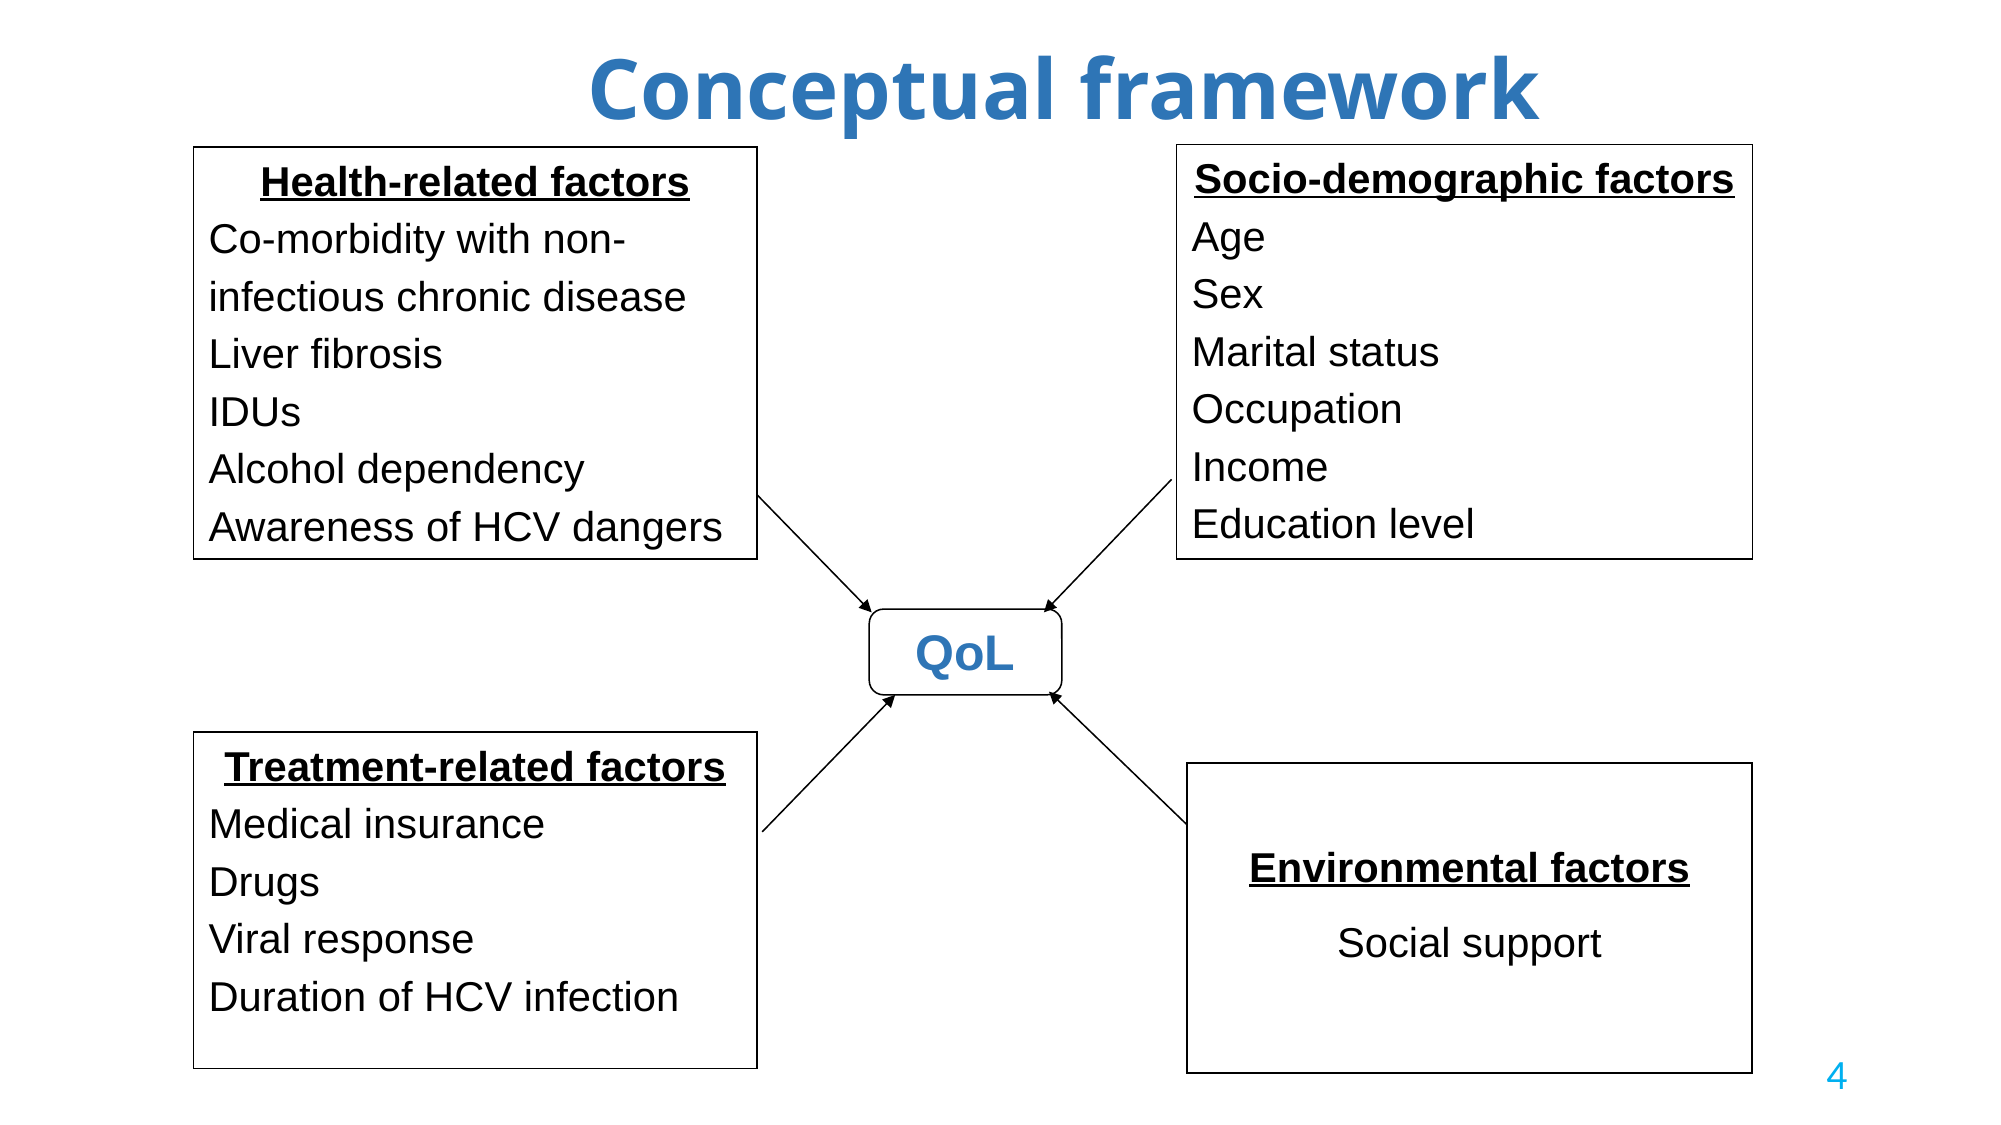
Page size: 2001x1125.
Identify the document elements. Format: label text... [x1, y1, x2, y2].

slide_number 4 [1412, 1042, 1863, 1103]
title Conceptual framework [376, 40, 1753, 144]
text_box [193, 144, 1753, 1074]
